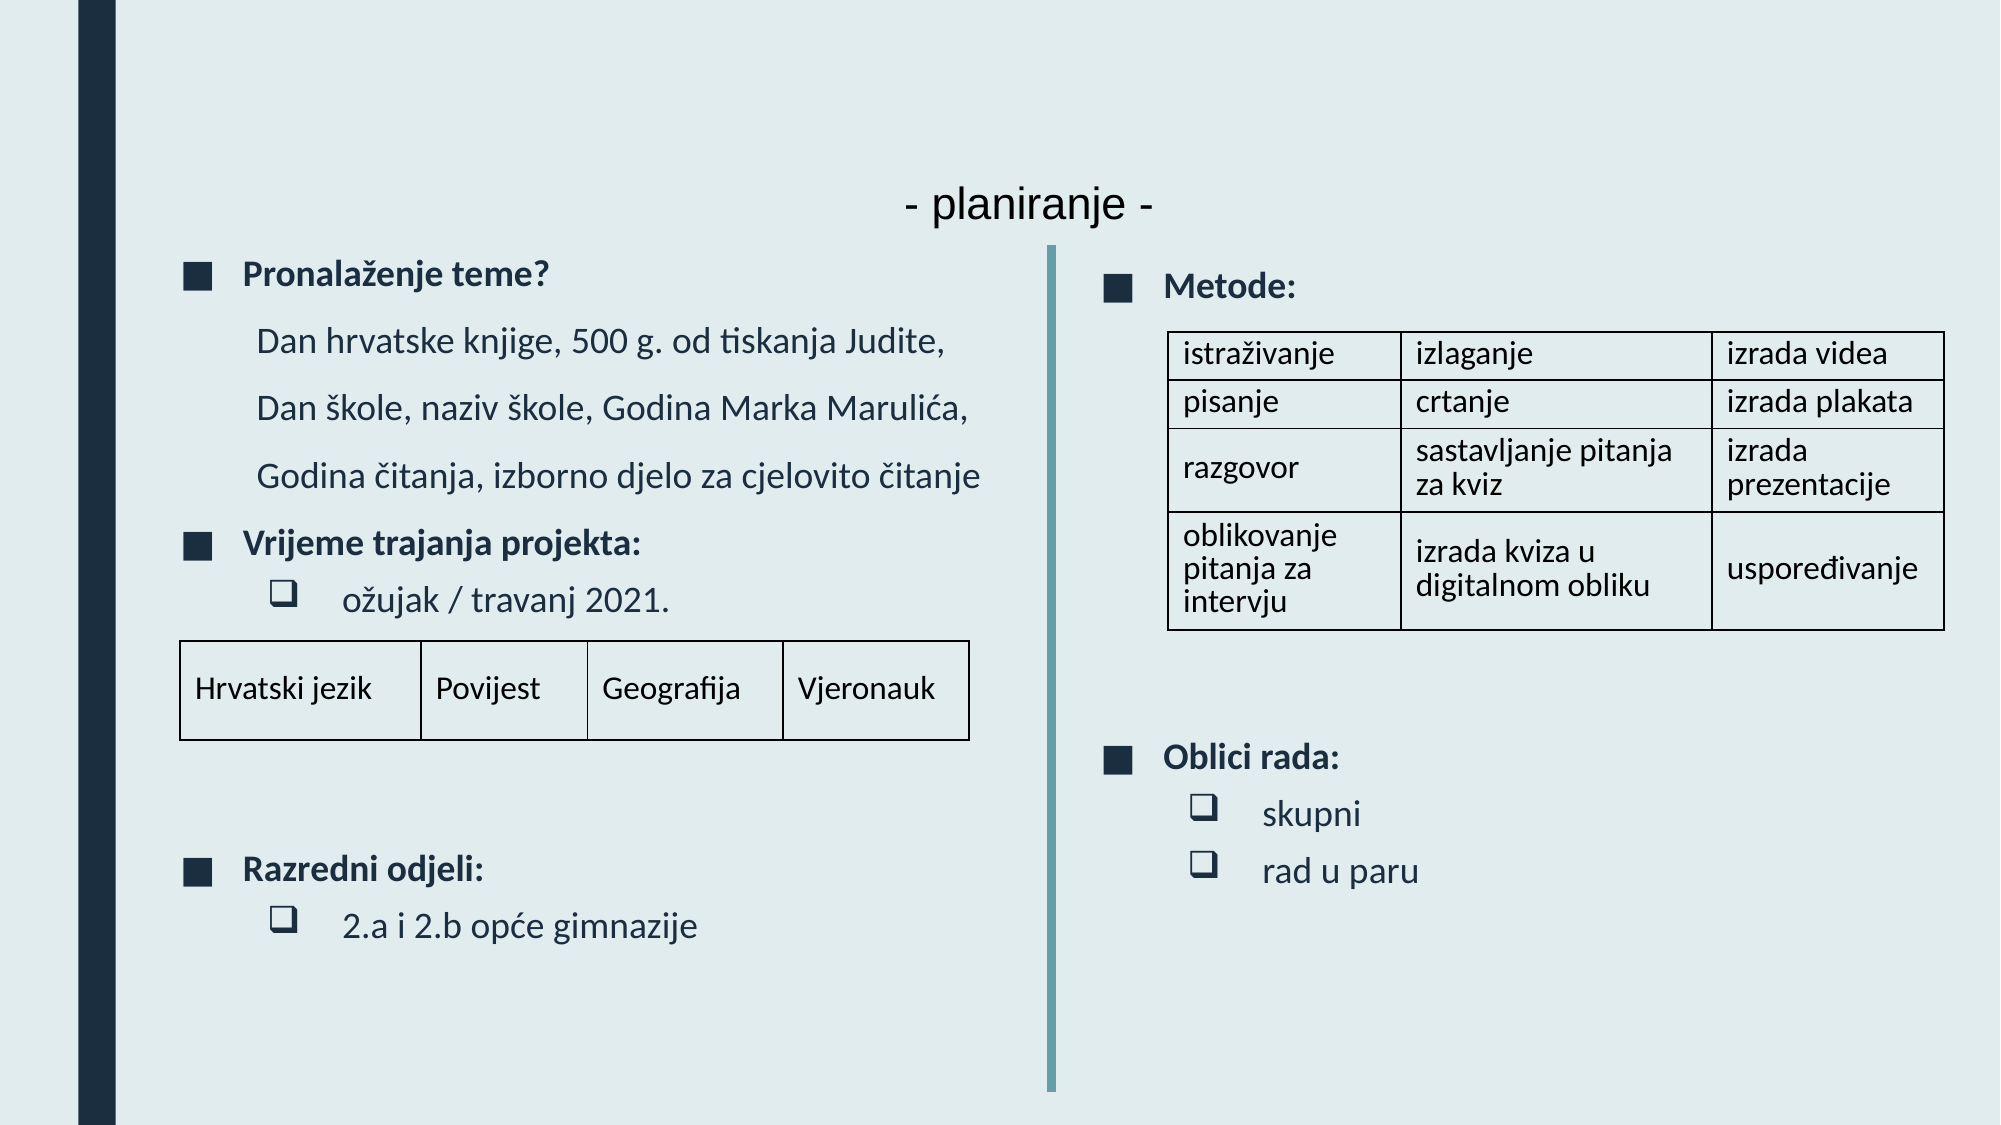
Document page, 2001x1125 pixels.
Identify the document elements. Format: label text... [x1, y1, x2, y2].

table_cell oblikovanje pitanja za intervju [1169, 513, 1400, 629]
text_box - planiranje - [204, 54, 1854, 301]
table_cell izrada plakata [1713, 381, 1943, 428]
table_cell izrada kviza u digitalnom obliku [1402, 513, 1711, 629]
table_header Povijest [422, 642, 587, 739]
table_header izrada videa [1713, 333, 1943, 379]
text_box Metode: Oblici rada: skupni rad u paru [1100, 257, 1981, 978]
table_header izlaganje [1402, 333, 1711, 379]
text_box Pronalaženje teme? Dan hrvatske knjige, 500 g. od tiskanja Judite, Dan škole, naziv škole, Godina Marka Marulića, Godina čitanja, izborno djelo za cjelovito čitanje Vrijeme trajanja projekta: ožujak / travanj 2021. Predmeti u projektu: Razredni odjeli: 2.a i 2.b opće gimnazije [180, 245, 1047, 1054]
table_cell crtanje [1402, 381, 1711, 428]
table_header Vjeronauk [784, 642, 968, 739]
table_header istraživanje [1169, 333, 1400, 379]
table_cell pisanje [1169, 381, 1400, 428]
table_cell razgovor [1169, 429, 1400, 511]
table_cell sastavljanje pitanja za kviz [1402, 429, 1711, 511]
table_header Geografija [588, 642, 782, 739]
table_header Hrvatski jezik [181, 642, 420, 739]
table_cell uspoređivanje [1713, 513, 1943, 629]
table_cell izrada prezentacije [1713, 429, 1943, 511]
